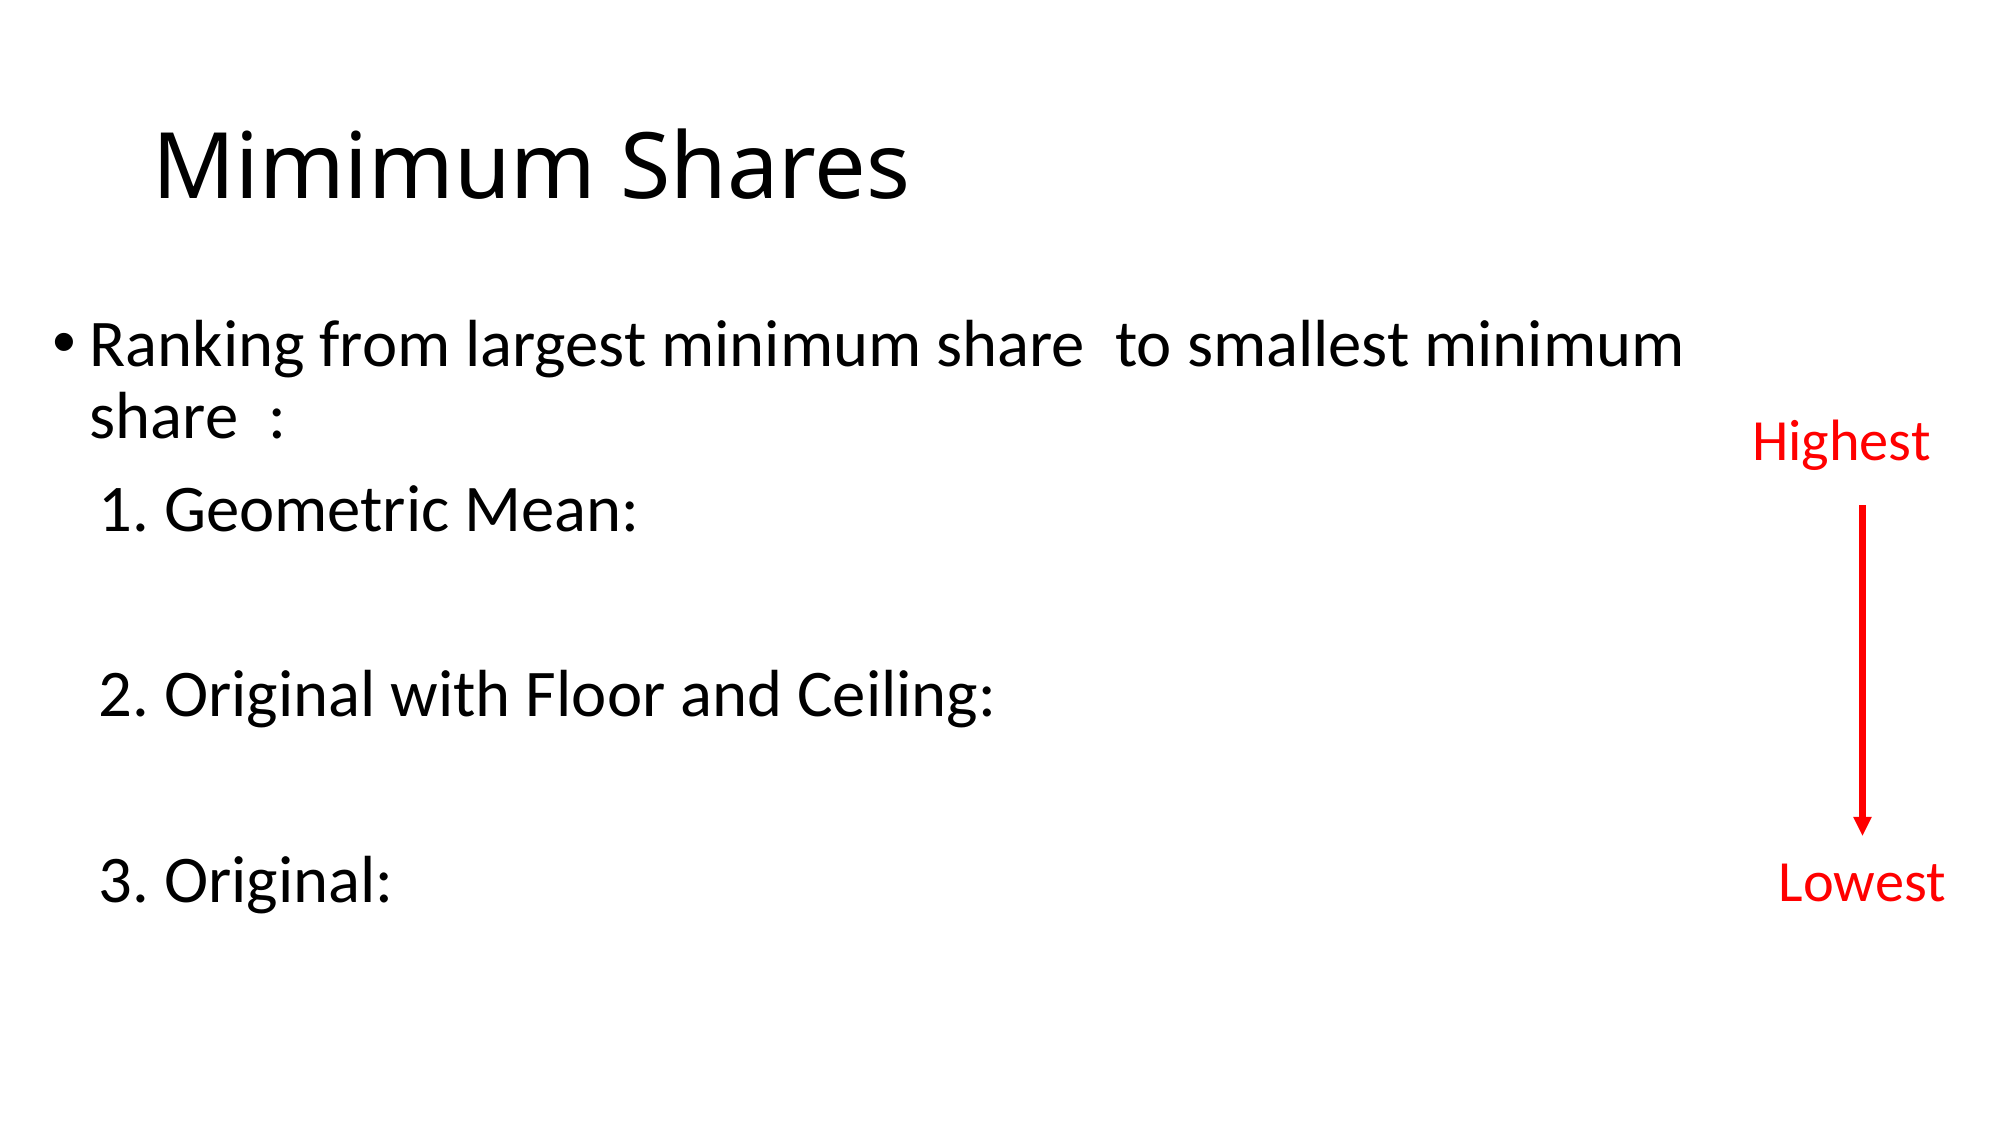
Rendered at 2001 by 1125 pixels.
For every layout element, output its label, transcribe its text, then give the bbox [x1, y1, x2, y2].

text_box Highest [1737, 395, 1946, 480]
text_box Lowest [1764, 835, 1961, 921]
